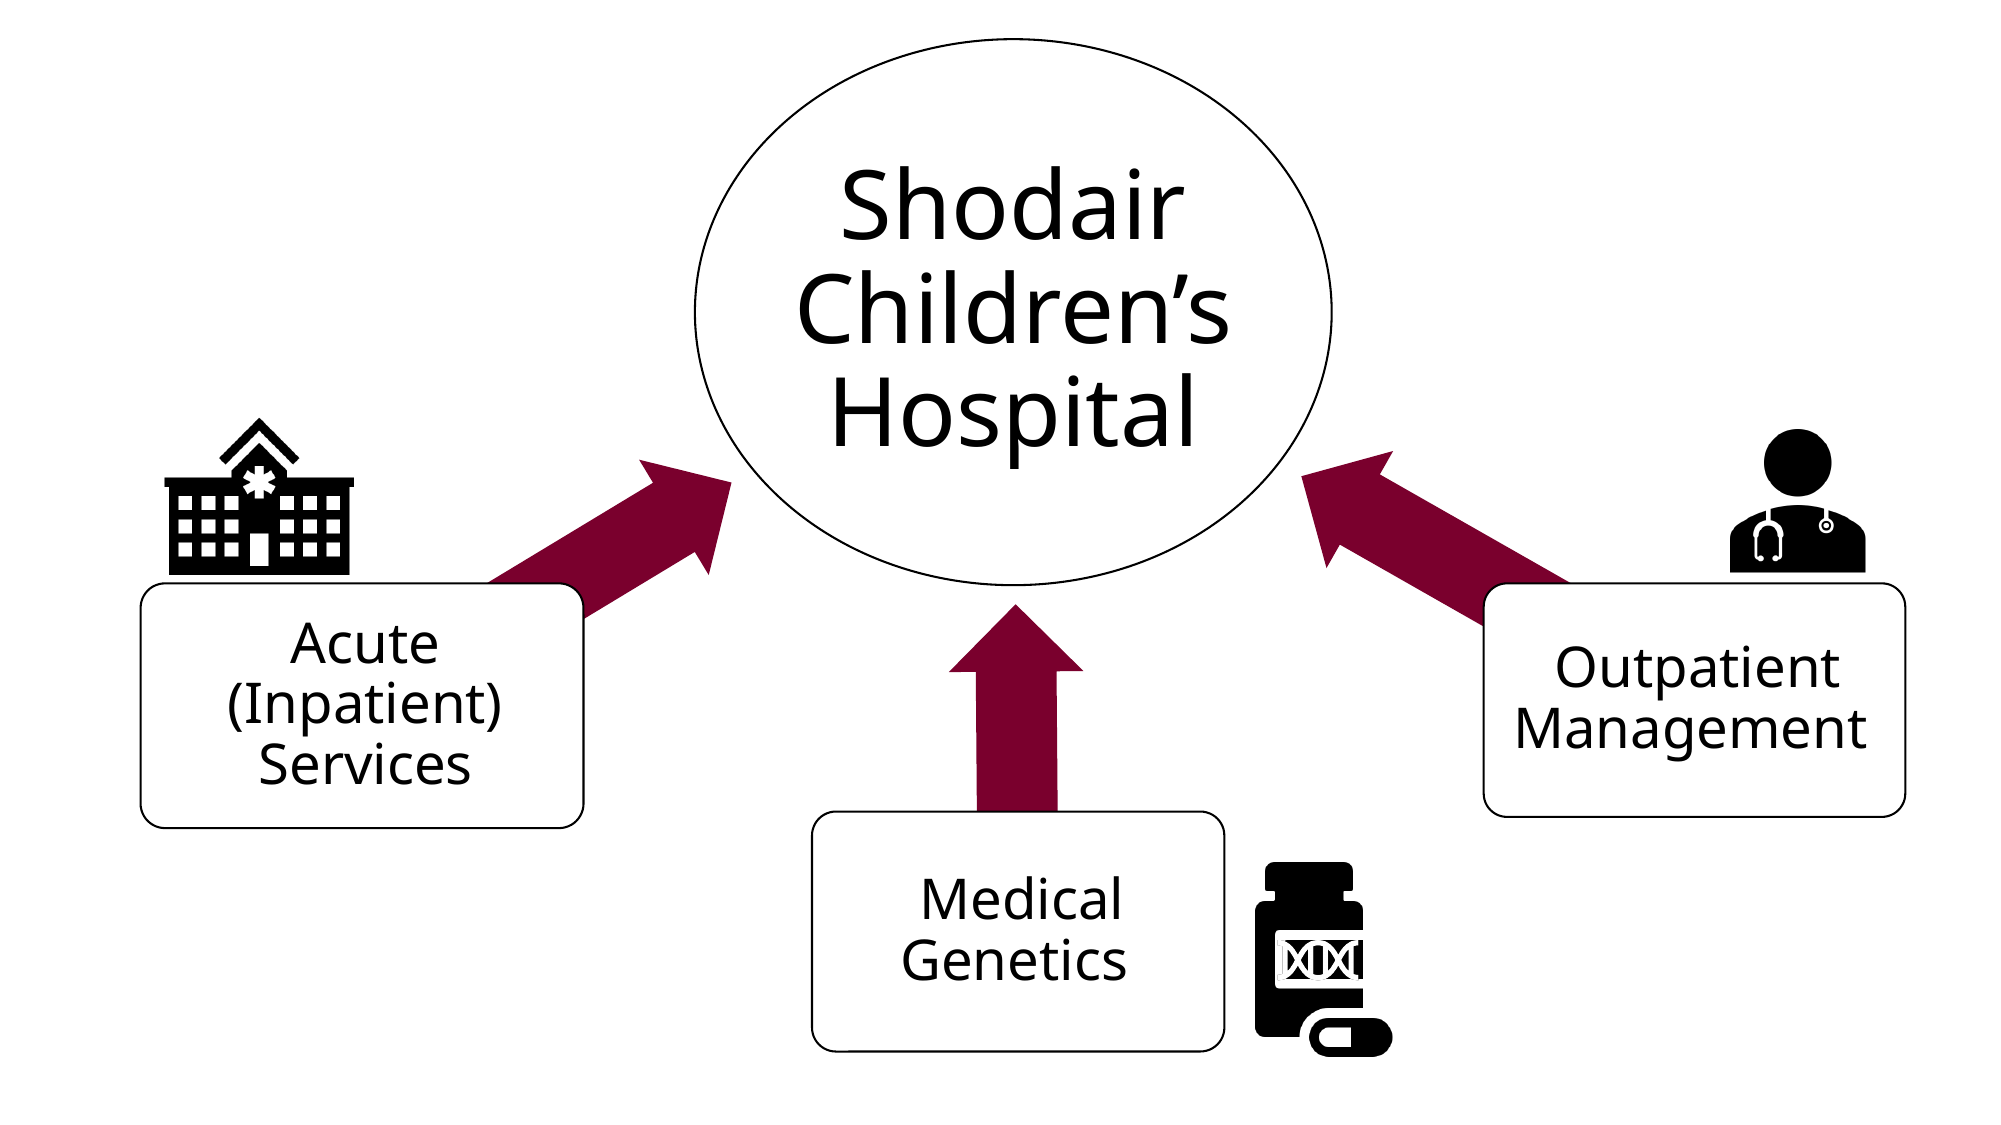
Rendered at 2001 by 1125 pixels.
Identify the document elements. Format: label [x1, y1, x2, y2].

text_box [140, 32, 1909, 1070]
text_box [1206, 842, 1441, 1076]
picture [1696, 399, 1899, 603]
picture [147, 389, 370, 612]
